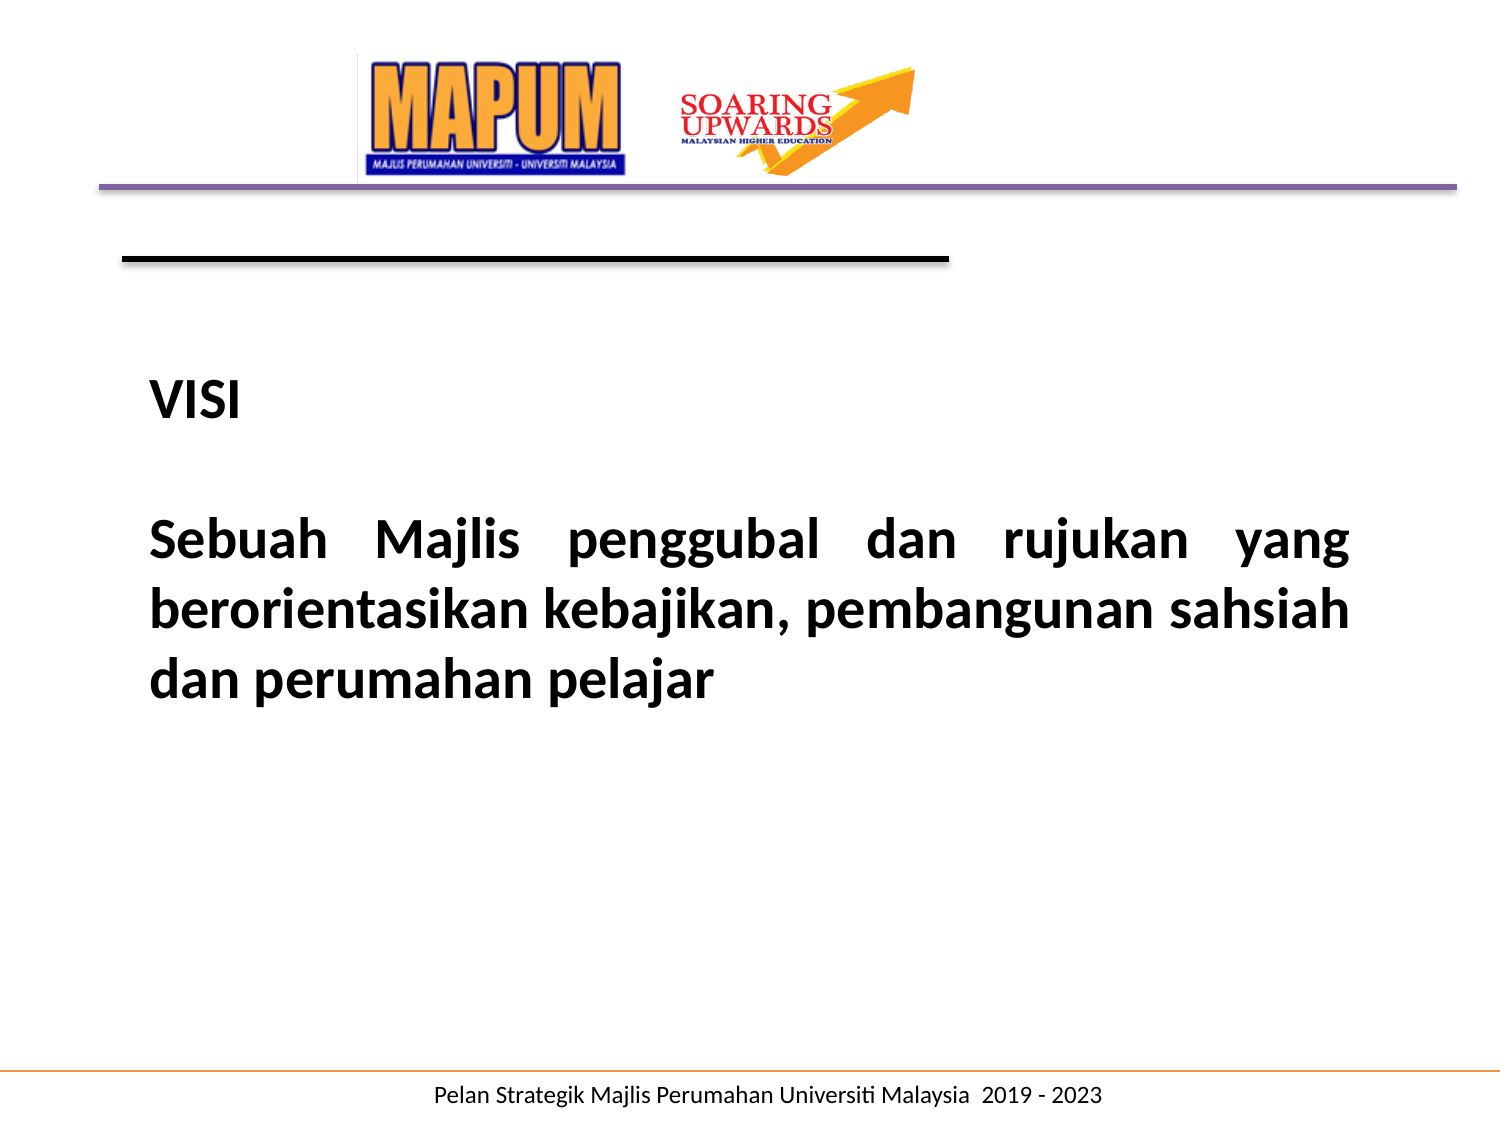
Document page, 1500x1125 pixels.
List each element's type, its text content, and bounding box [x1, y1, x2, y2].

picture [356, 54, 633, 187]
text_box Pelan Strategik Majlis Perumahan Universiti Malaysia 2019 - 2023 [419, 1079, 1119, 1116]
picture [678, 66, 915, 176]
text_box VISI Sebuah Majlis penggubal dan rujukan yang berorientasikan kebajikan, pembangunan sahsiah dan perumahan pelajar [134, 302, 1366, 788]
